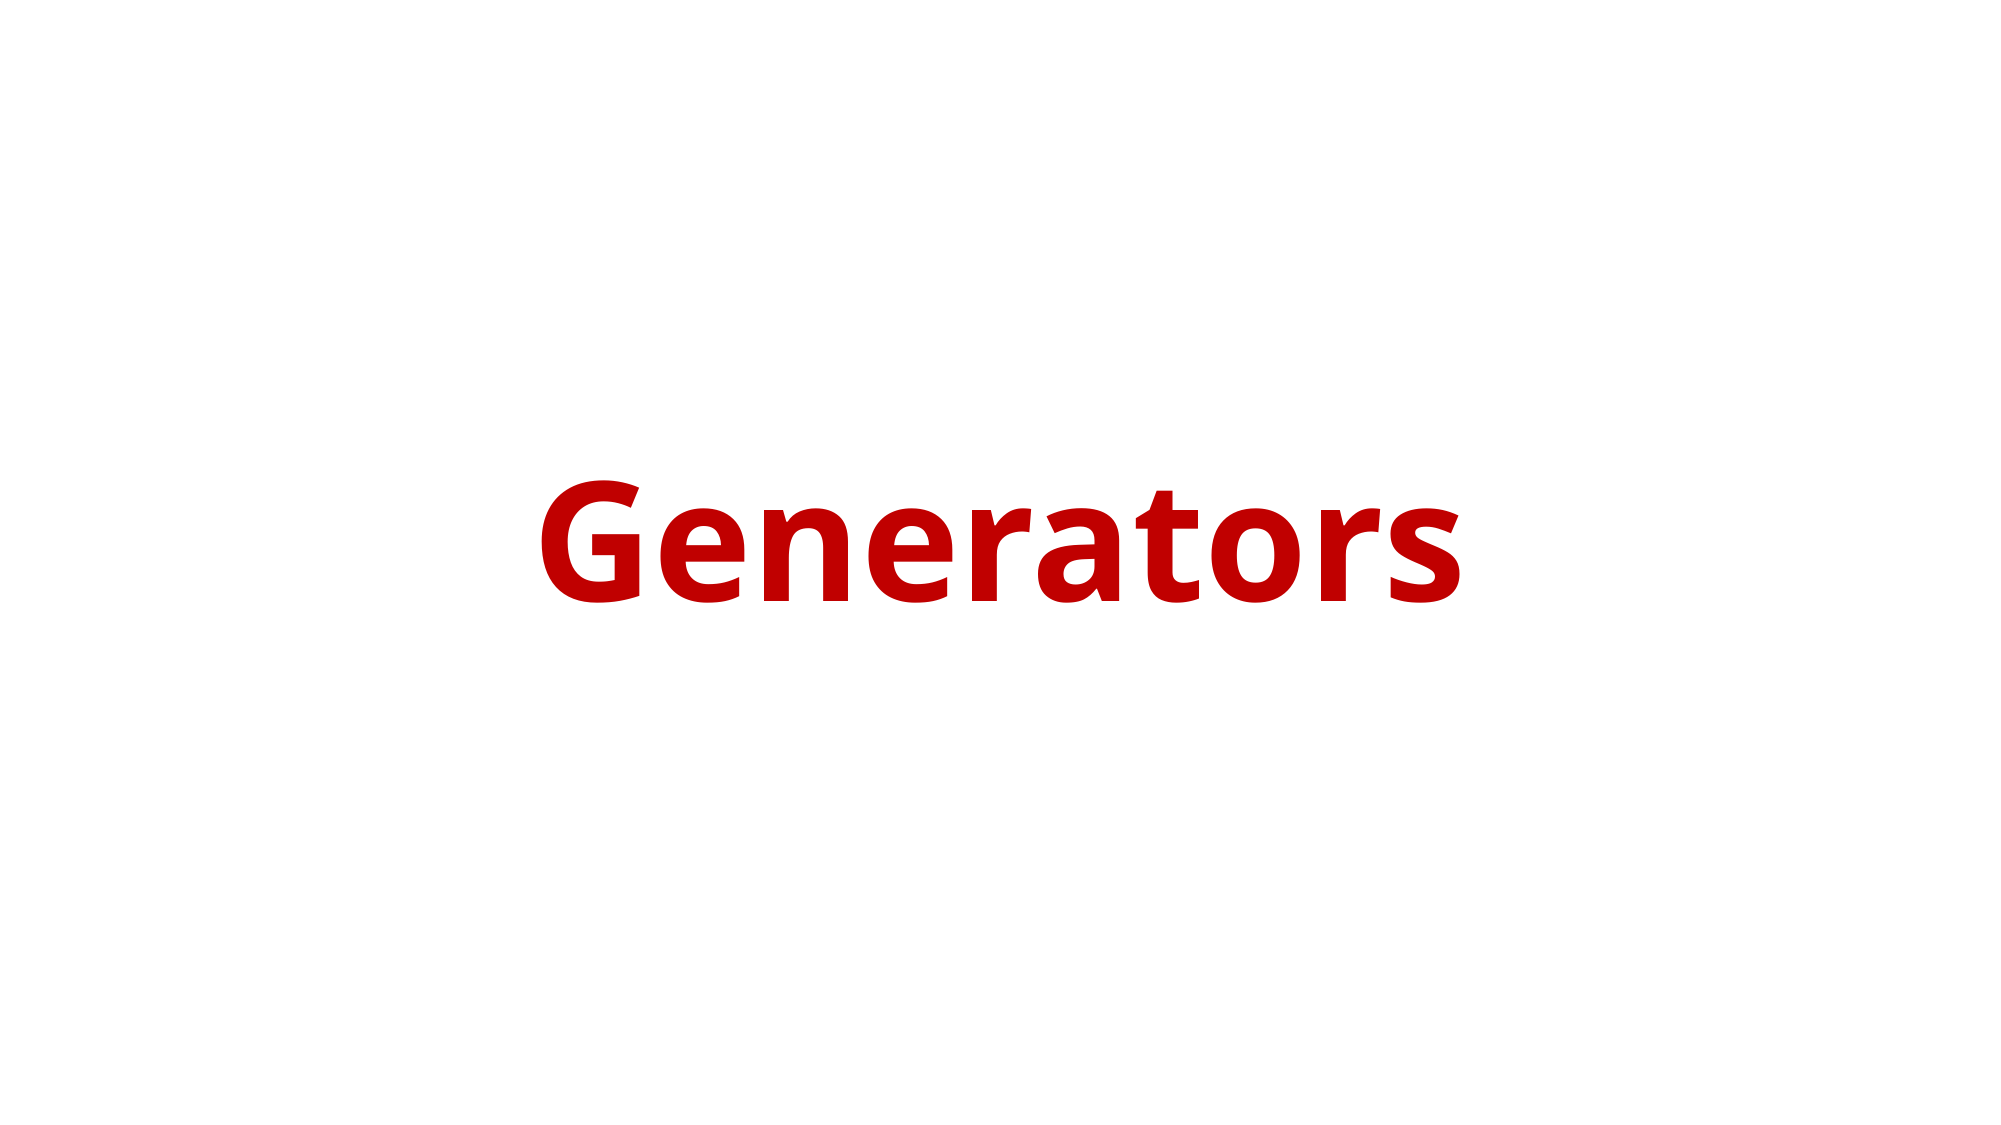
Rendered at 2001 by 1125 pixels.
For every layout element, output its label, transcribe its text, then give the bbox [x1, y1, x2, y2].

title Generators [137, 438, 1863, 657]
